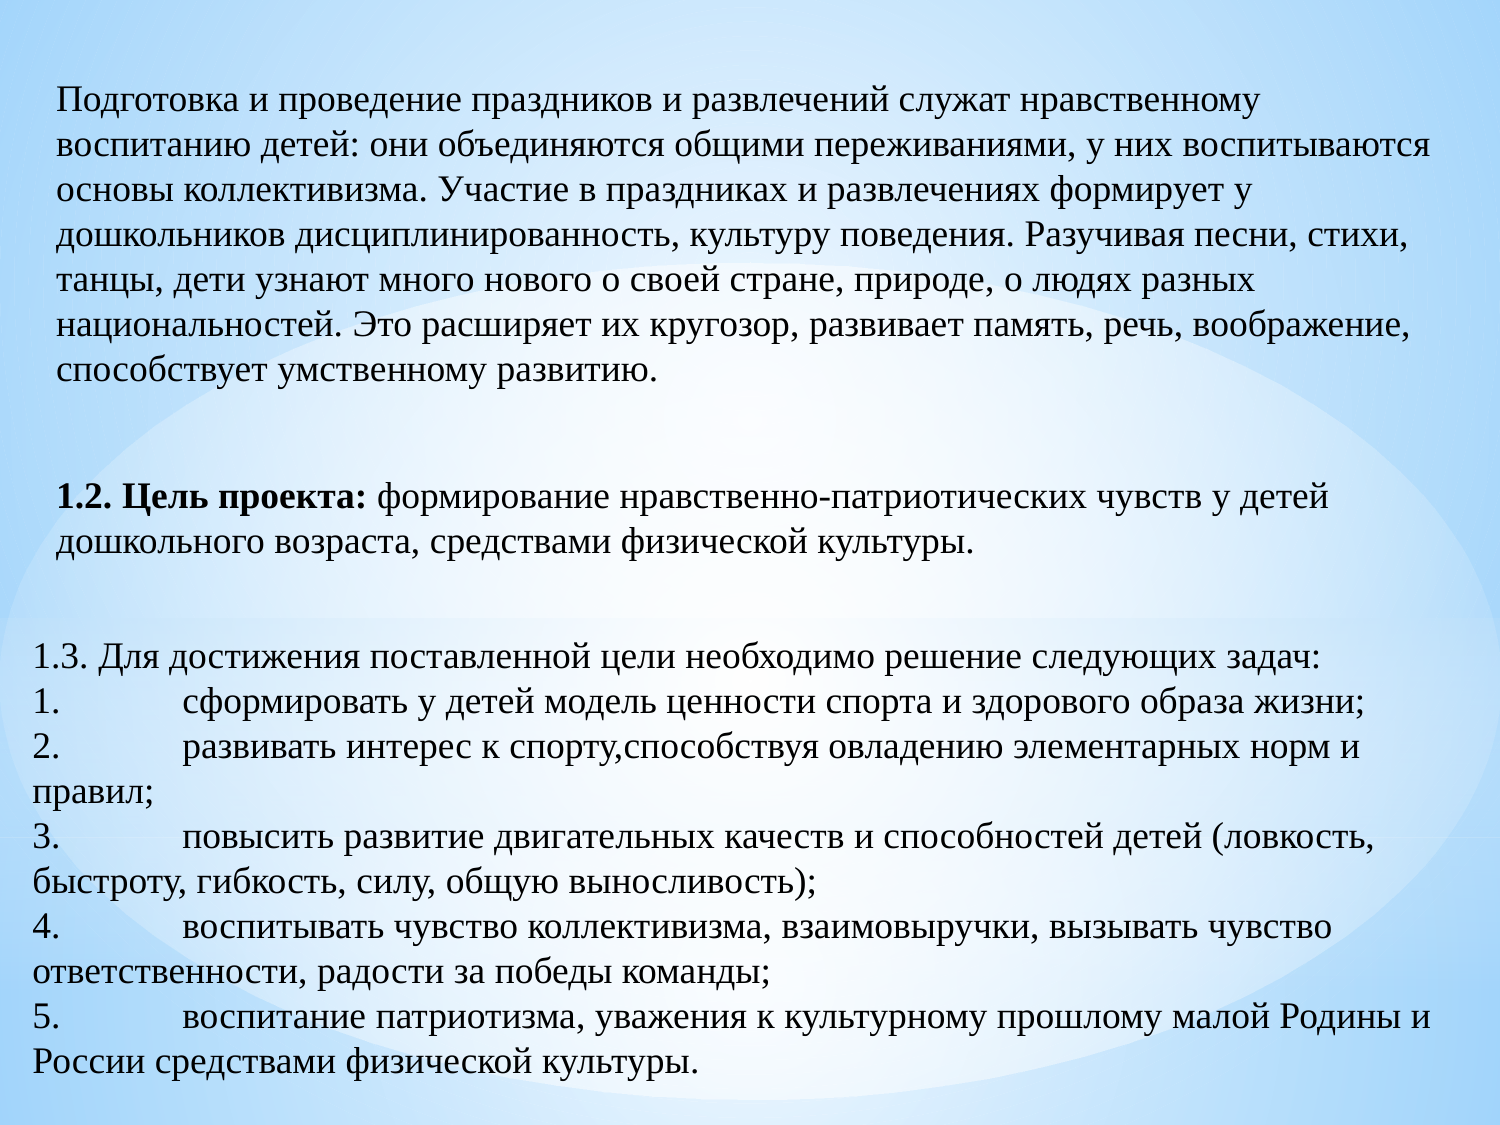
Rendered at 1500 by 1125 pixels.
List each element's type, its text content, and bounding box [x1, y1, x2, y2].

text_box Подготовка и проведение праздников и развлечений служат нравственному воспитанию детей: они объединяются общими переживаниями, у них воспитываются основы коллективизма. Участие в праздниках и развлечениях формирует у дошкольников дисциплинированность, культуру поведения. Разучивая песни, стихи, танцы, дети узнают много нового о своей стране, природе, о людях разных национальностей. Это расширяет их кругозор, развивает память, речь, воображение, способствует умственному развитию. [41, 66, 1447, 397]
text_box 1.3. Для достижения поставленной цели необходимо решение следующих задач: 1. сформировать у детей модель ценности спорта и здорового образа жизни; 2. развивать интерес к спорту,способствуя овладению элементарных норм и правил; 3. повысить развитие двигательных качеств и способностей детей (ловкость, быстроту, гибкость, силу, общую выносливость); 4. воспитывать чувство коллективизма, взаимовыручки, вызывать чувство ответственности, радости за победы команды; 5. воспитание патриотизма, уважения к культурному прошлому малой Родины и России средствами физической культуры. [17, 623, 1483, 1089]
text_box 1.2. Цель проекта: формирование нравственно-патриотических чувств у детей дошкольного возраста, средствами физической культуры. [41, 463, 1436, 569]
